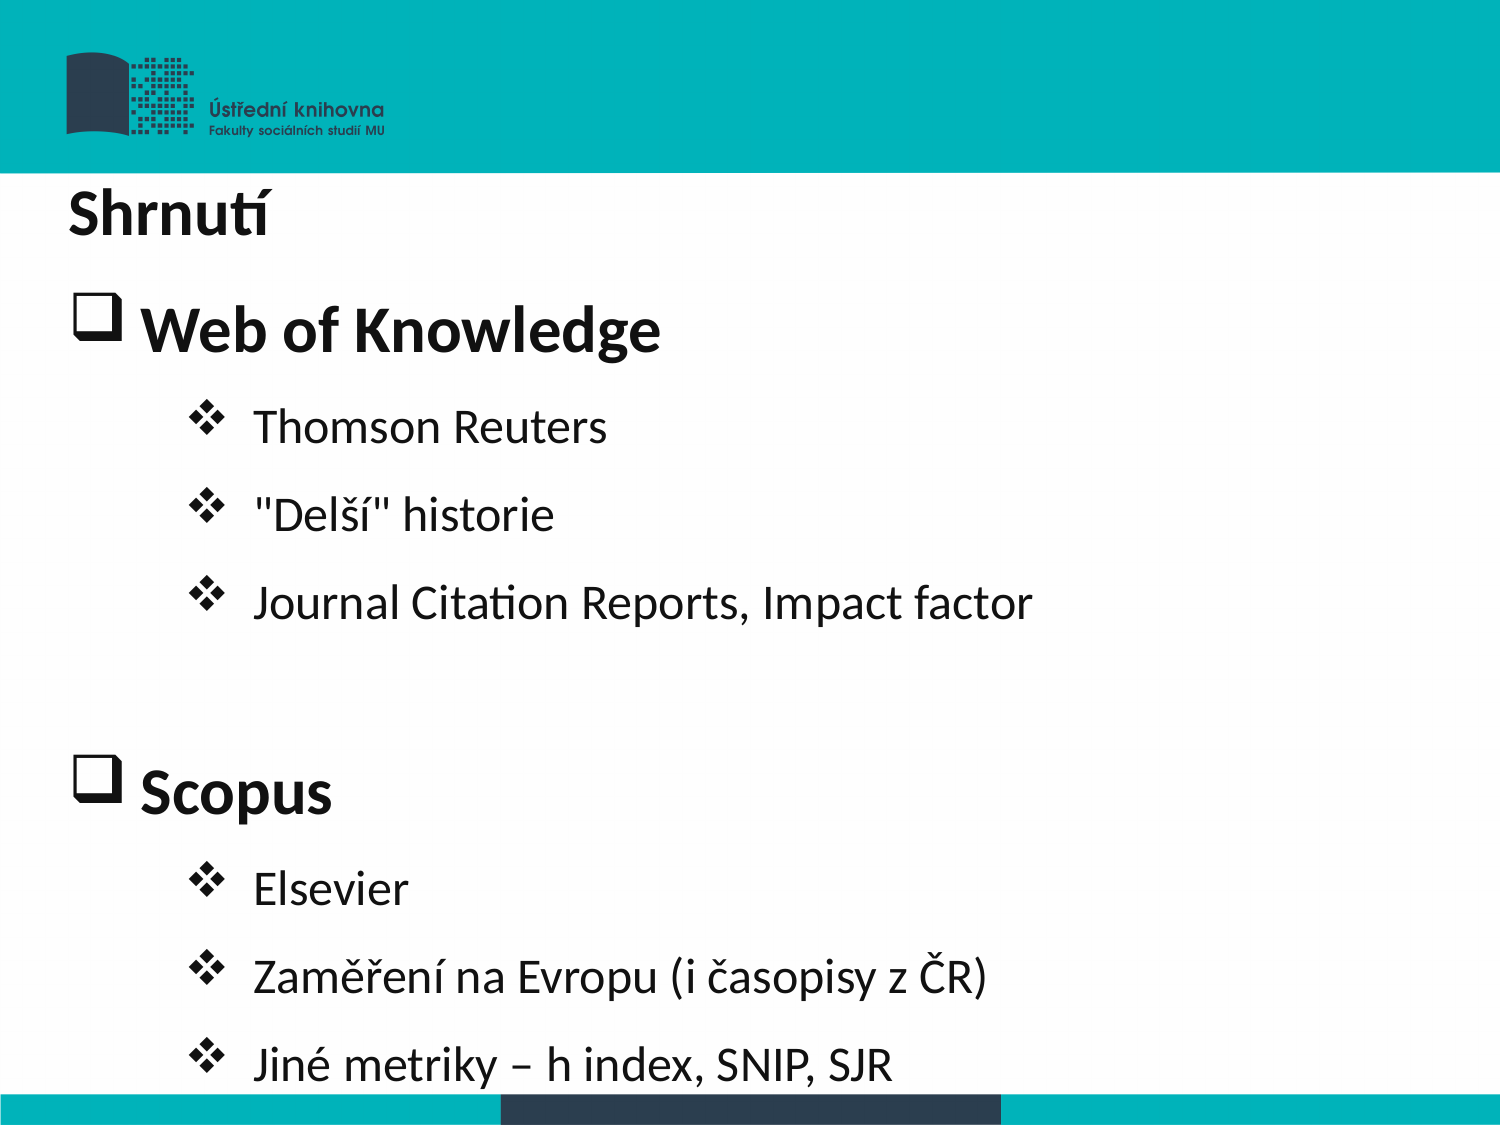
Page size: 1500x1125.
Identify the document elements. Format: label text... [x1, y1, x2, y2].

list Shrnutí Web of Knowledge Thomson Reuters "Delší" historie Journal Citation Reports, Impact factor Scopus Elsevier Zaměření na Evropu (i časopisy z ČR) Jiné metriky – h index, SNIP, SJR [52, 136, 1448, 1125]
picture [0, 0, 1500, 1125]
